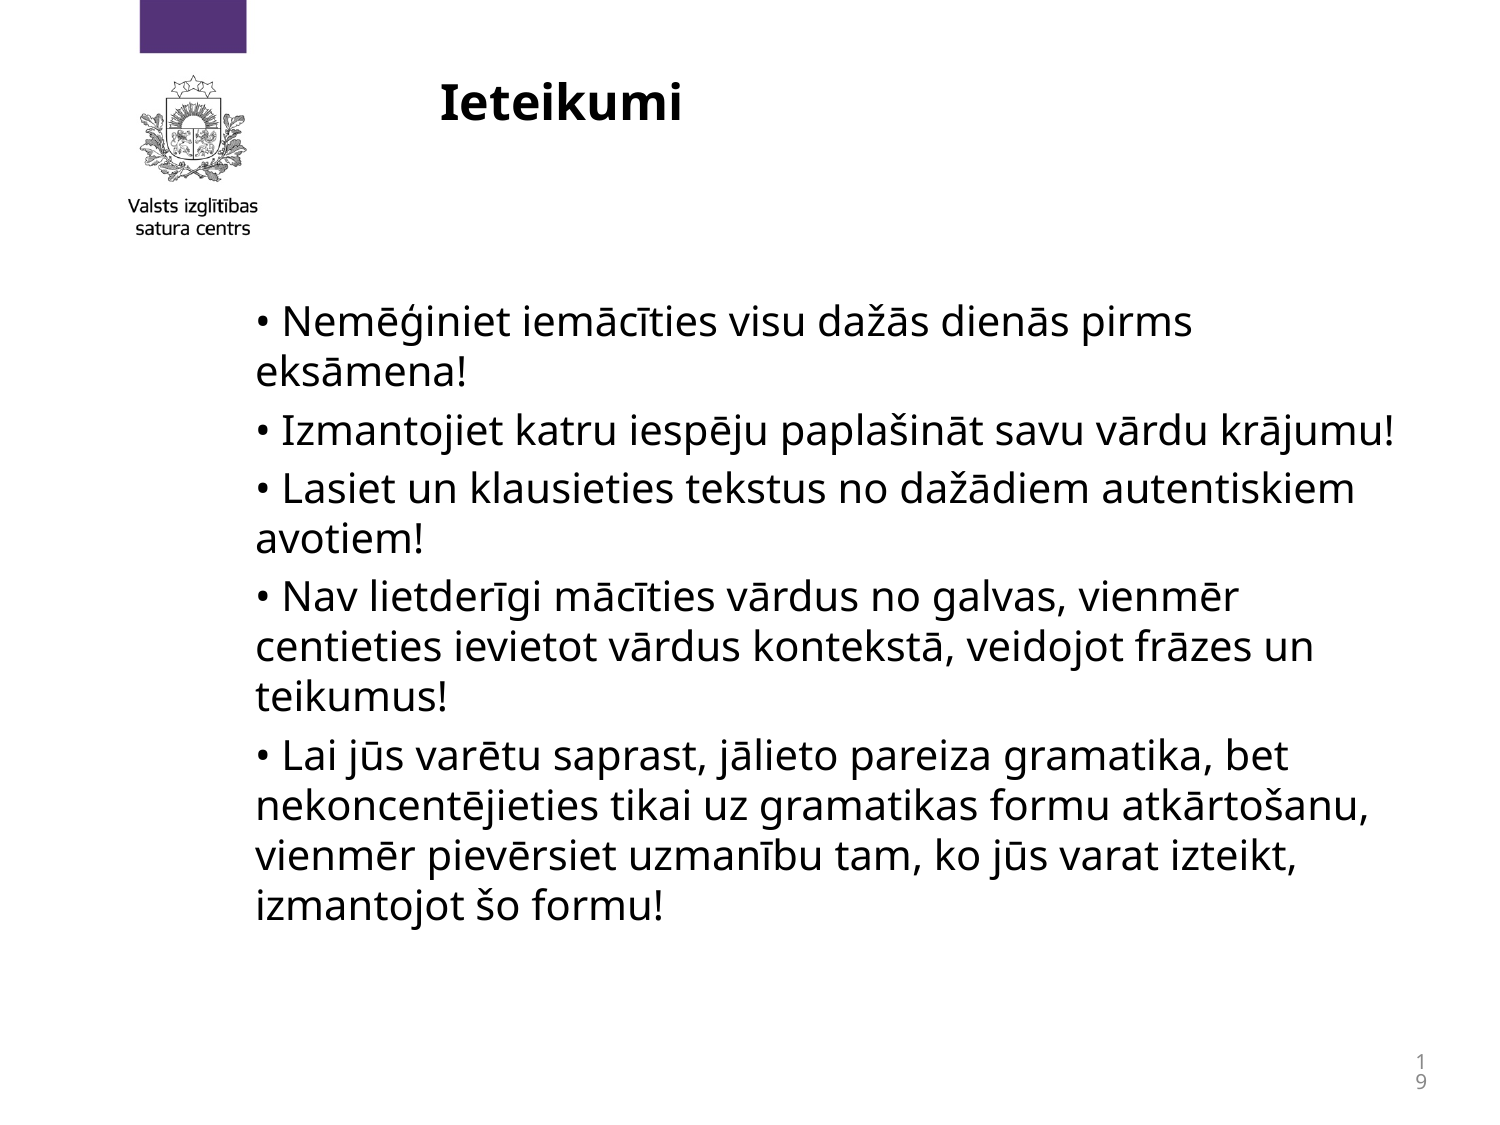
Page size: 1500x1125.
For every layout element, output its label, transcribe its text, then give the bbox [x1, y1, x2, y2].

title Ieteikumi [425, 62, 1425, 233]
slide_number 19 [1400, 1037, 1450, 1088]
list • Nemēģiniet iemācīties visu dažās dienās pirms eksāmena! • Izmantojiet katru iespēju paplašināt savu vārdu krājumu! • Lasiet un klausieties tekstus no dažādiem autentiskiem avotiem! • Nav lietderīgi mācīties vārdus no galvas, vienmēr centieties ievietot vārdus kontekstā, veidojot frāzes un teikumus! • Lai jūs varētu saprast, jālieto pareiza gramatika, bet nekoncentējieties tikai uz gramatikas formu atkārtošanu, vienmēr pievērsiet uzmanību tam, ko jūs varat izteikt, izmantojot šo formu! [239, 287, 1425, 1005]
picture [48, 0, 338, 321]
